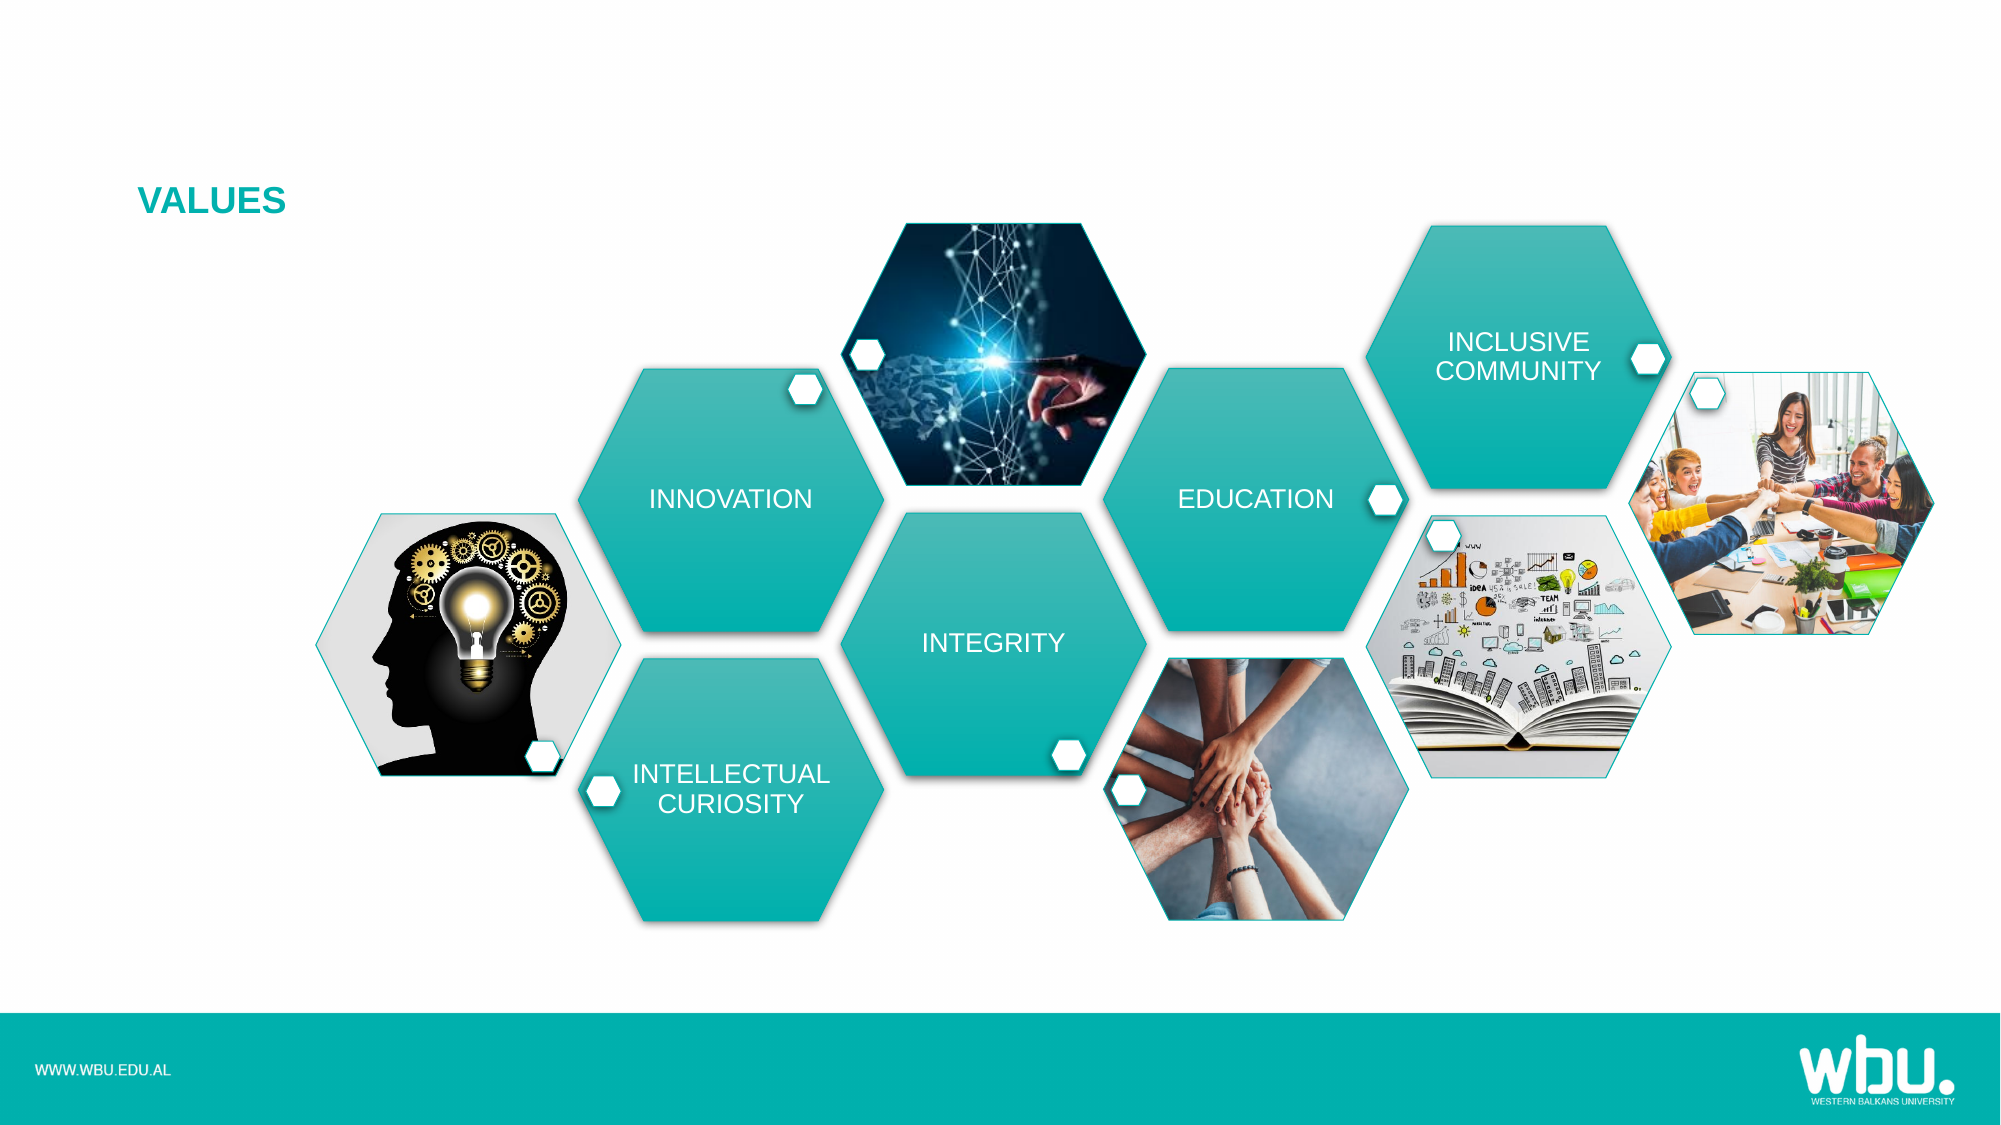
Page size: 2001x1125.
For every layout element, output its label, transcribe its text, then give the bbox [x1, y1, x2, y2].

text_box VALUES [122, 168, 315, 264]
picture [0, 0, 2001, 1125]
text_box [315, 68, 1934, 1076]
